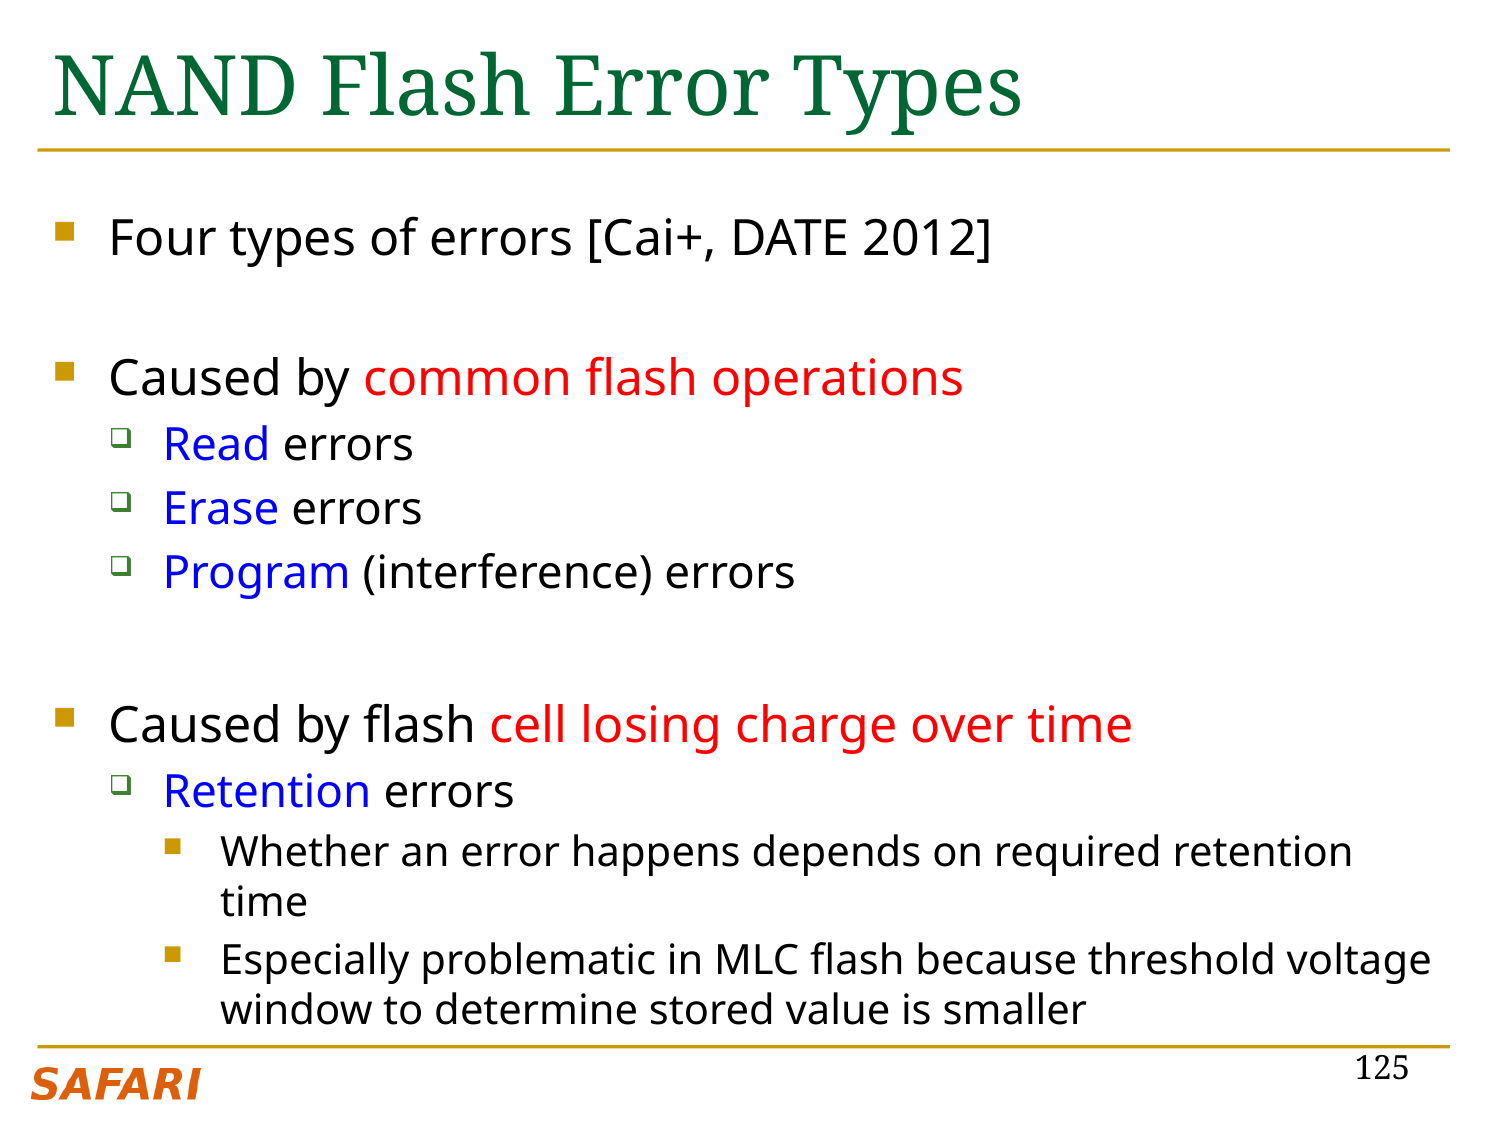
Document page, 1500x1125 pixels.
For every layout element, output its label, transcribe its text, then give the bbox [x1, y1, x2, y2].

slide_number 125 [1074, 1023, 1426, 1100]
title NAND Flash Error Types [37, 24, 1451, 197]
list Four types of errors [Cai+, DATE 2012] Caused by common flash operations Read errors Erase errors Program (interference) errors Caused by flash cell losing charge over time Retention errors Whether an error happens depends on required retention time Especially problematic in MLC flash because threshold voltage window to determine stored value is smaller [37, 197, 1451, 1026]
picture [29, 1058, 207, 1110]
